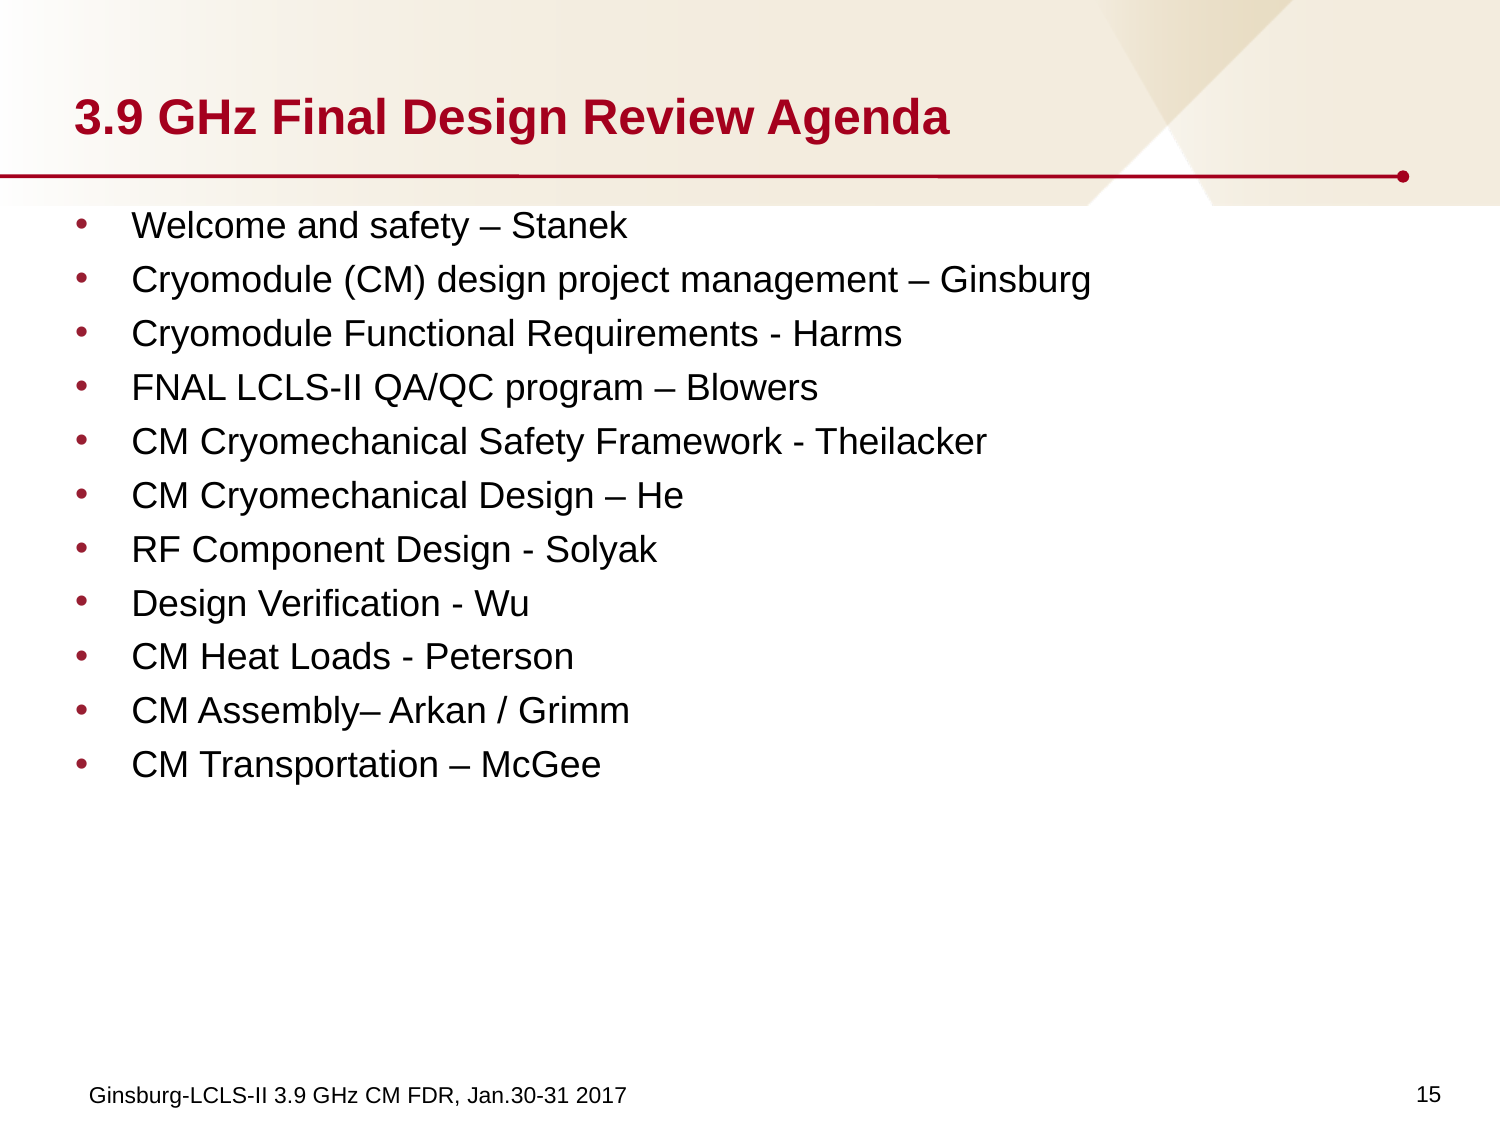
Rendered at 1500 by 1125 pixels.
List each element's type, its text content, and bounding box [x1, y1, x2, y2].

list Welcome and safety – Stanek Cryomodule (CM) design project management – Ginsburg Cryomodule Functional Requirements - Harms FNAL LCLS-II QA/QC program – Blowers CM Cryomechanical Safety Framework - Theilacker CM Cryomechanical Design – He RF Component Design - Solyak Design Verification - Wu CM Heat Loads - Peterson CM Assembly– Arkan / Grimm CM Transportation – McGee [75, 191, 1406, 1102]
slide_number 15 [1404, 1047, 1457, 1125]
picture [0, 0, 1500, 206]
footer Ginsburg-LCLS-II 3.9 GHz CM FDR, Jan.30-31 2017 [74, 1073, 752, 1125]
title 3.9 GHz Final Design Review Agenda [74, 21, 1404, 145]
